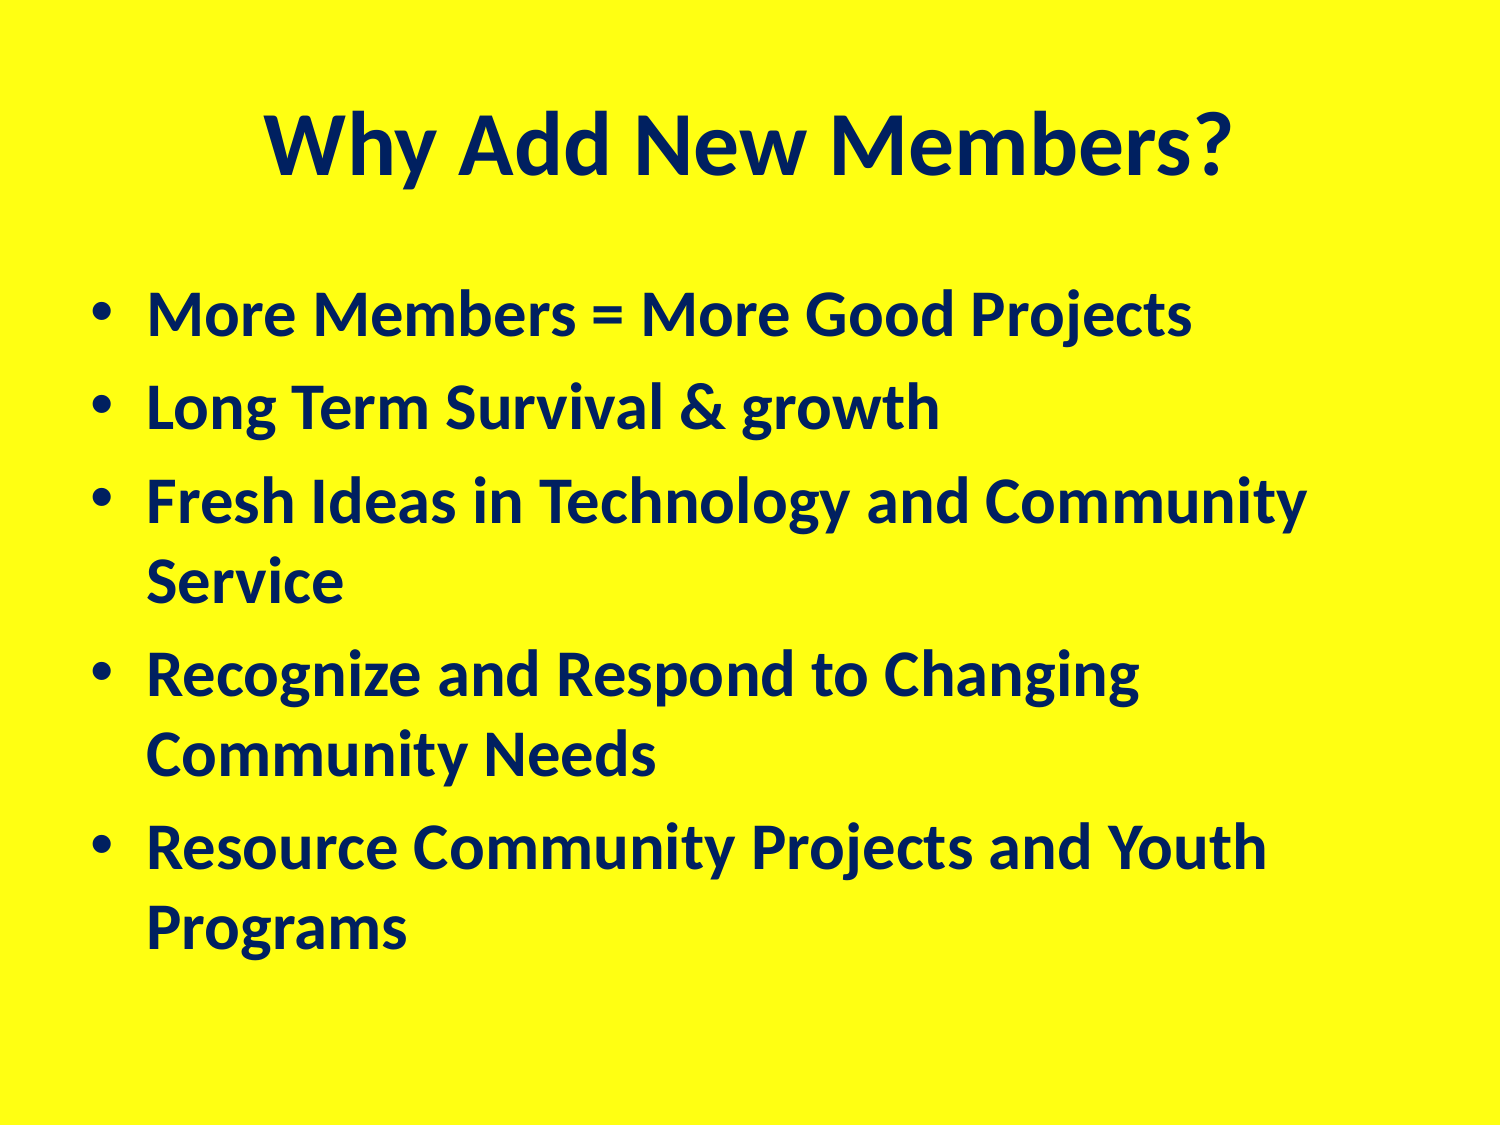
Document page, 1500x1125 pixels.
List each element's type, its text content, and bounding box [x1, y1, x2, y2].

title Why Add New Members? [75, 45, 1425, 233]
list More Members = More Good Projects Long Term Survival & growth Fresh Ideas in Technology and Community Service Recognize and Respond to Changing Community Needs Resource Community Projects and Youth Programs [75, 262, 1425, 1005]
